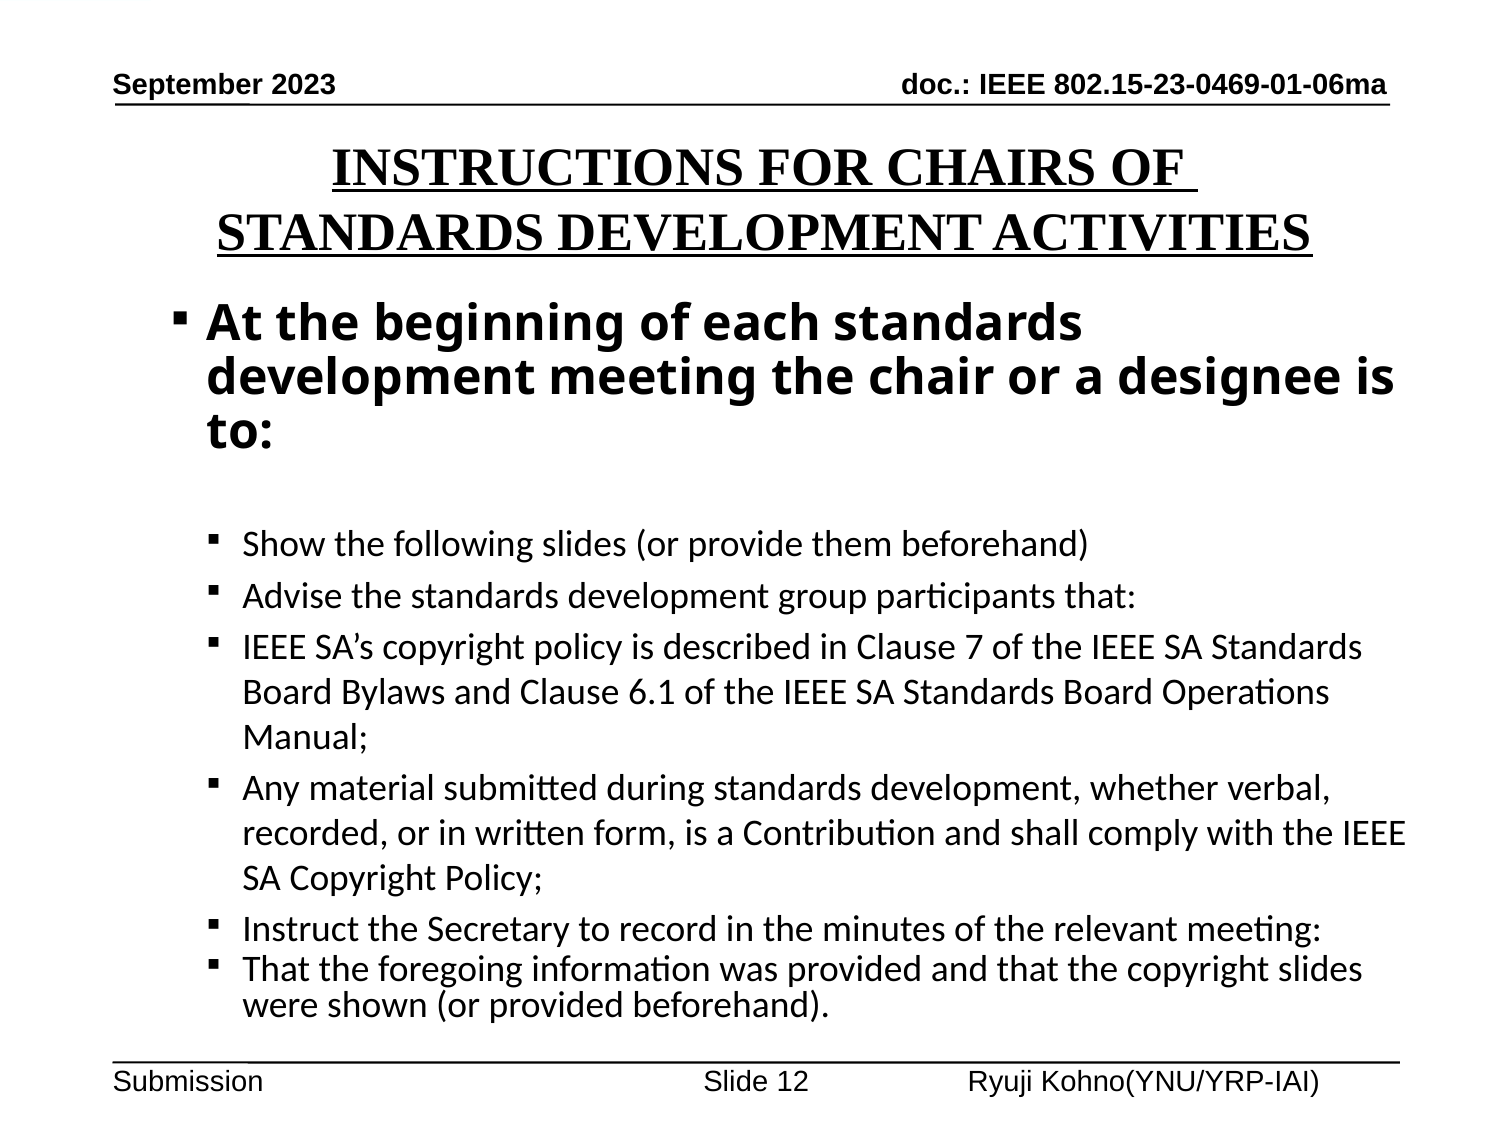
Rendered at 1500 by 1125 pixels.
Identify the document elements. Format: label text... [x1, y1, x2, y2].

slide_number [112, 64, 375, 100]
slide_number Slide 12 [701, 1062, 811, 1098]
text_box Instructions for Chairs of standards development activities [53, 103, 1477, 290]
text_box At the beginning of each standards development meeting the chair or a designee is to: Show the following slides (or provide them beforehand) Advise the standards development group participants that: IEEE SA’s copyright policy is described in Clause 7 of the IEEE SA Standards Board Bylaws and Clause 6.1 of the IEEE SA Standards Board Operations Manual; Any material submitted during standards development, whether verbal, recorded, or in written form, is a Contribution and shall comply with the IEEE SA Copyright Policy; Instruct the Secretary to record in the minutes of the relevant meeting: That the foregoing information was provided and that the copyright slides were shown (or provided beforehand). [156, 289, 1430, 1022]
